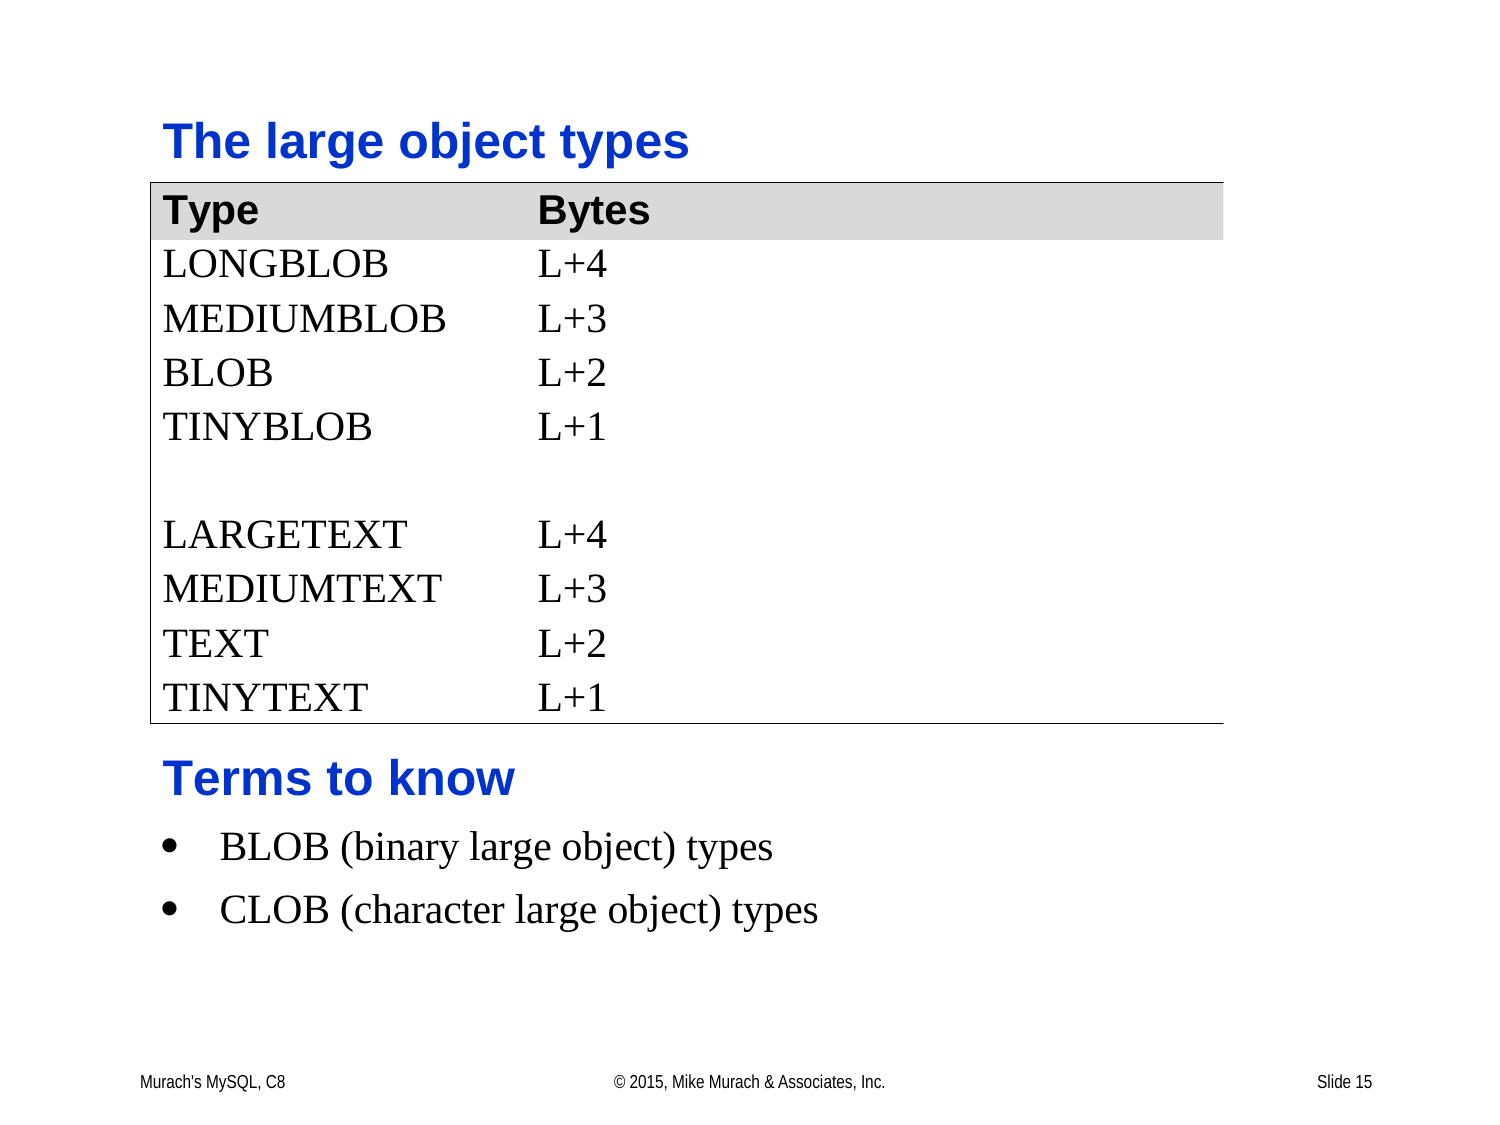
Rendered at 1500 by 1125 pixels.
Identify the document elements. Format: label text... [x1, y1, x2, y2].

footer © 2015, Mike Murach & Associates, Inc. [474, 1024, 1026, 1101]
slide_number Slide 15 [1074, 1024, 1388, 1101]
slide_number Murach's MySQL, C8 [124, 1024, 451, 1101]
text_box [149, 112, 1224, 978]
